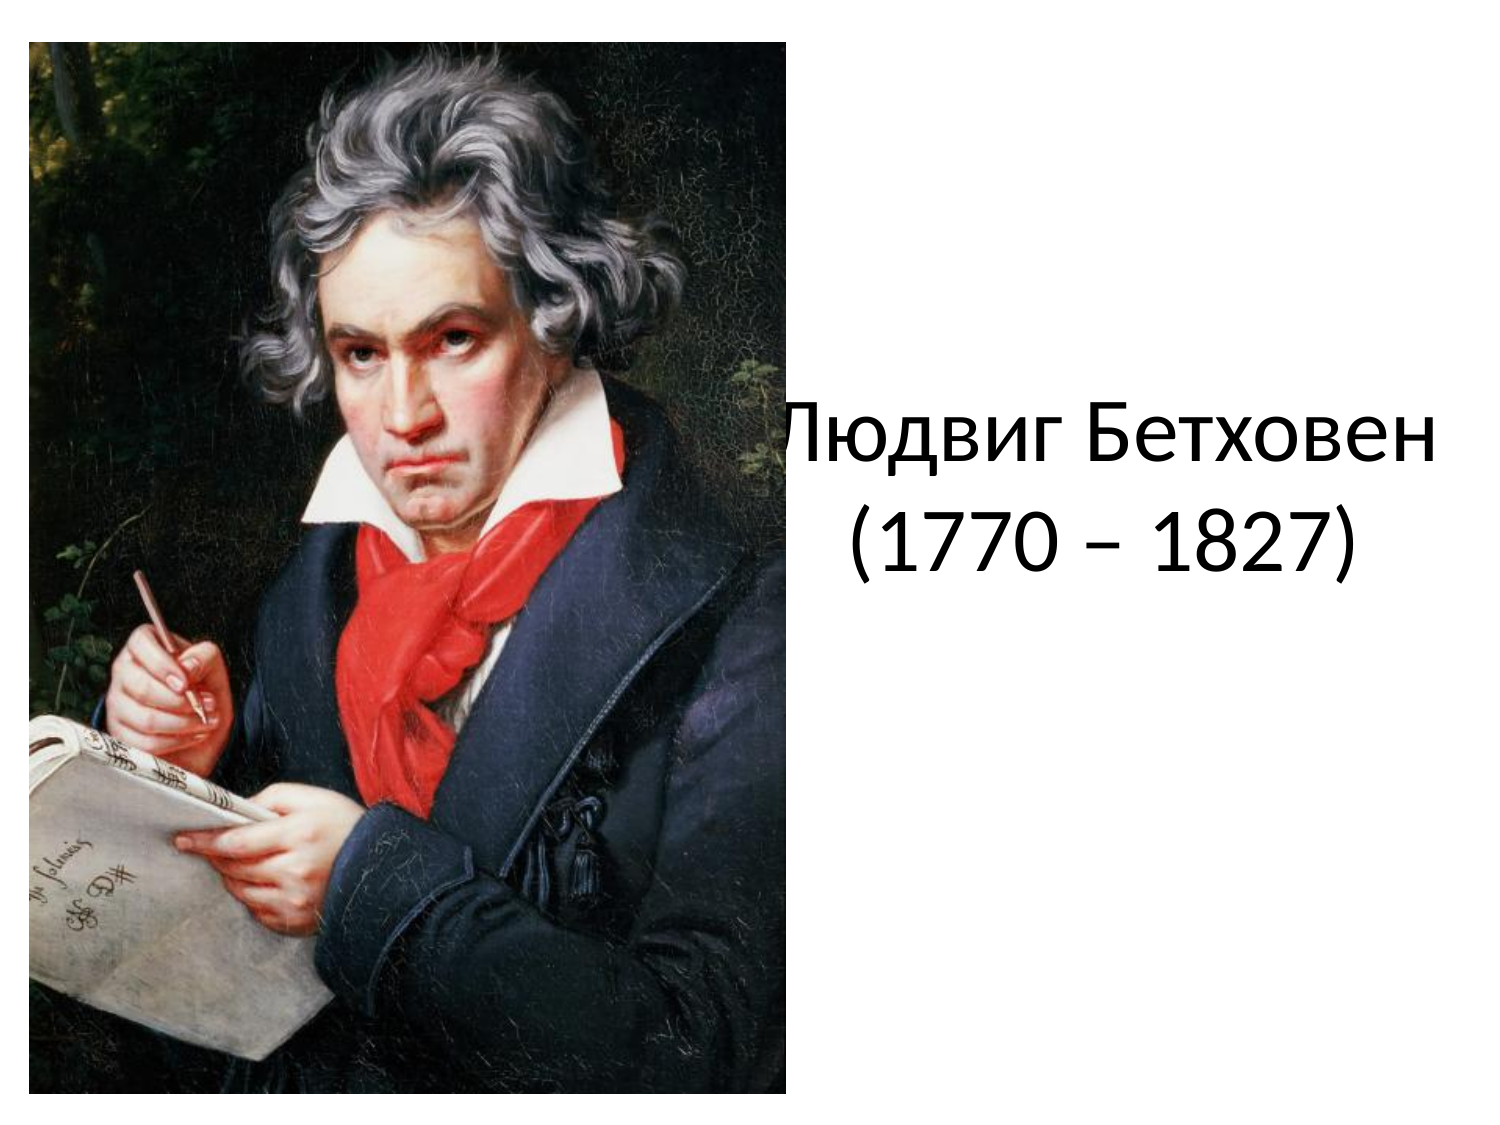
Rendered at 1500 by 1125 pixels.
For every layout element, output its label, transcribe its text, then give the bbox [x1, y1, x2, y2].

picture [29, 42, 786, 1095]
title Людвиг Бетховен (1770 – 1827) [790, 219, 1500, 740]
